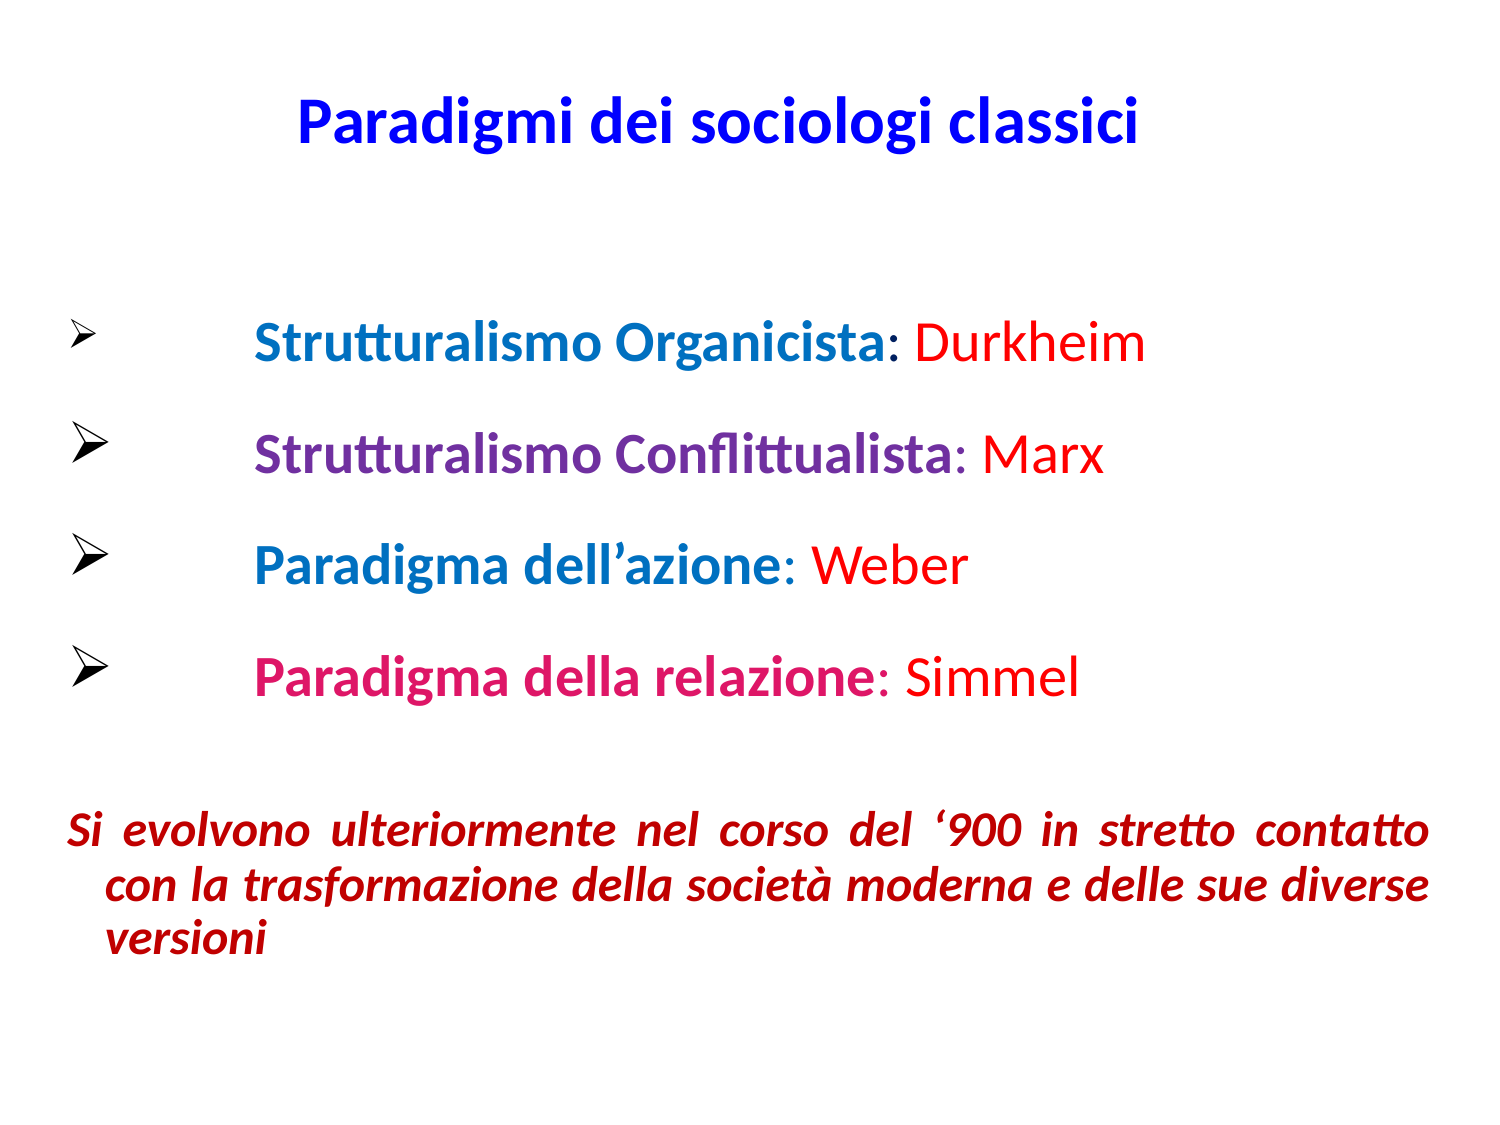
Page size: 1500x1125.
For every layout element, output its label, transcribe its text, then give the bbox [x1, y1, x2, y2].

title Paradigmi dei sociologi classici [98, 52, 1341, 191]
list Strutturalismo Organicista: Durkheim Strutturalismo Conflittualista: Marx Paradigma dell’azione: Weber Paradigma della relazione: Simmel Si evolvono ulteriormente nel corso del ‘900 in stretto contatto con la trasformazione della società moderna e delle sue diverse versioni [52, 275, 1446, 1075]
